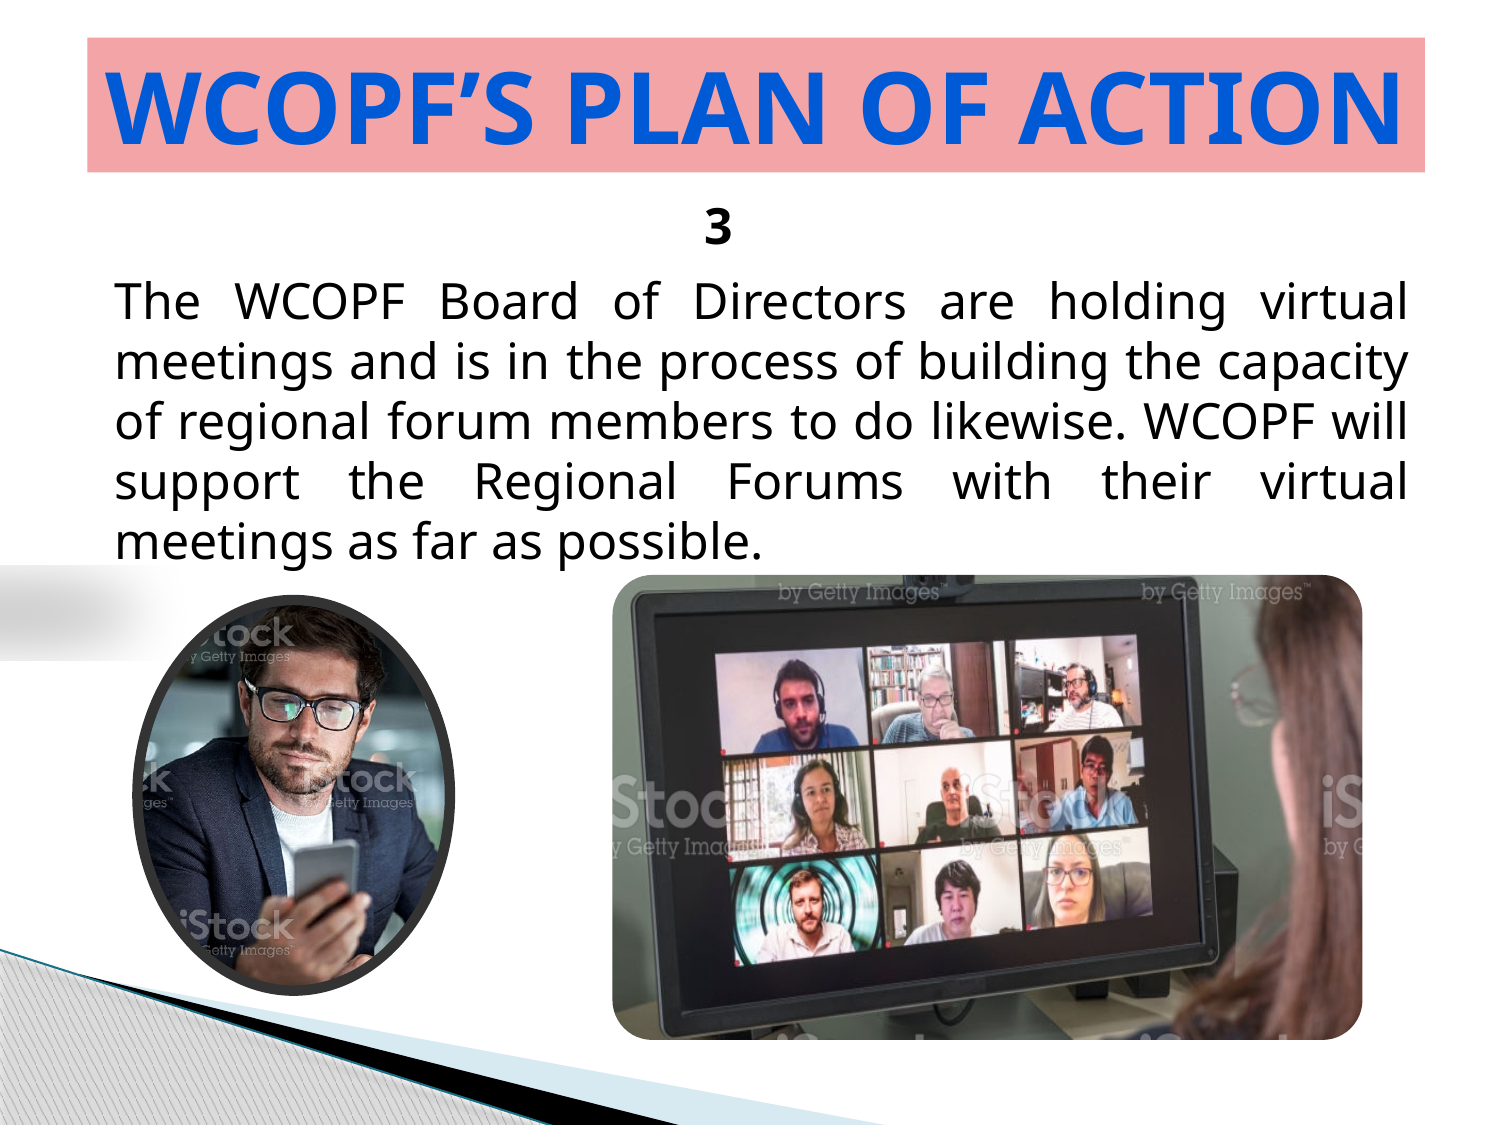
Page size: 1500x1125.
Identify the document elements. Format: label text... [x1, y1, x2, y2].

picture [612, 574, 1363, 1041]
picture [137, 599, 451, 991]
text_box 3 [662, 187, 775, 263]
text_box The WCOPF Board of Directors are holding virtual meetings and is in the process of building the capacity of regional forum members to do likewise. WCOPF will support the Regional Forums with their virtual meetings as far as possible. [99, 262, 1425, 578]
text_box WCOPF’s PLAN OF ACTION [87, 37, 1425, 173]
